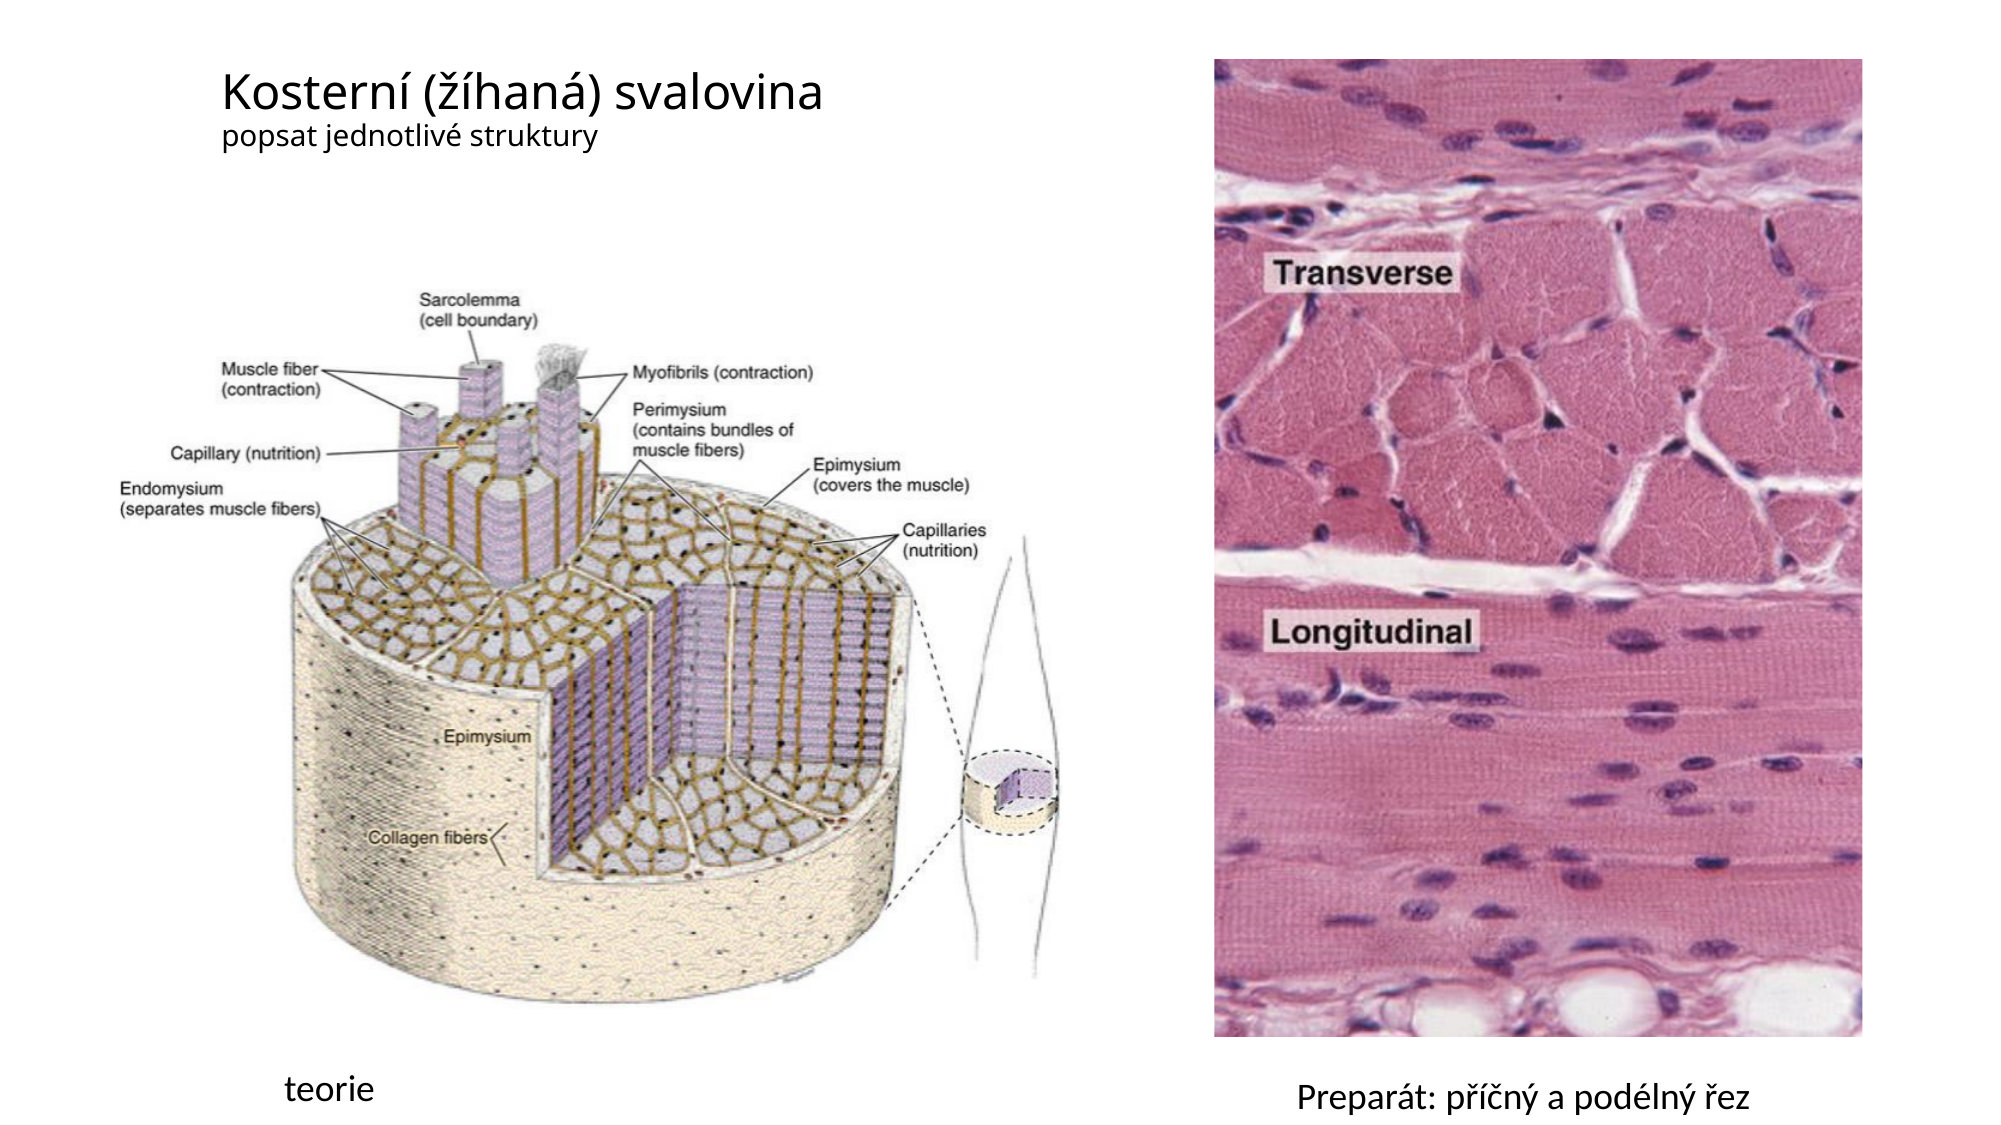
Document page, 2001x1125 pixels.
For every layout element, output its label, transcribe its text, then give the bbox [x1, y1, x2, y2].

text_box teorie [269, 1056, 391, 1116]
text_box Preparát: příčný a podélný řez [1282, 1064, 1766, 1125]
title Kosterní (žíhaná) svalovina popsat jednotlivé struktury [206, 59, 1214, 161]
picture [1214, 59, 1863, 1038]
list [85, 264, 1096, 1018]
